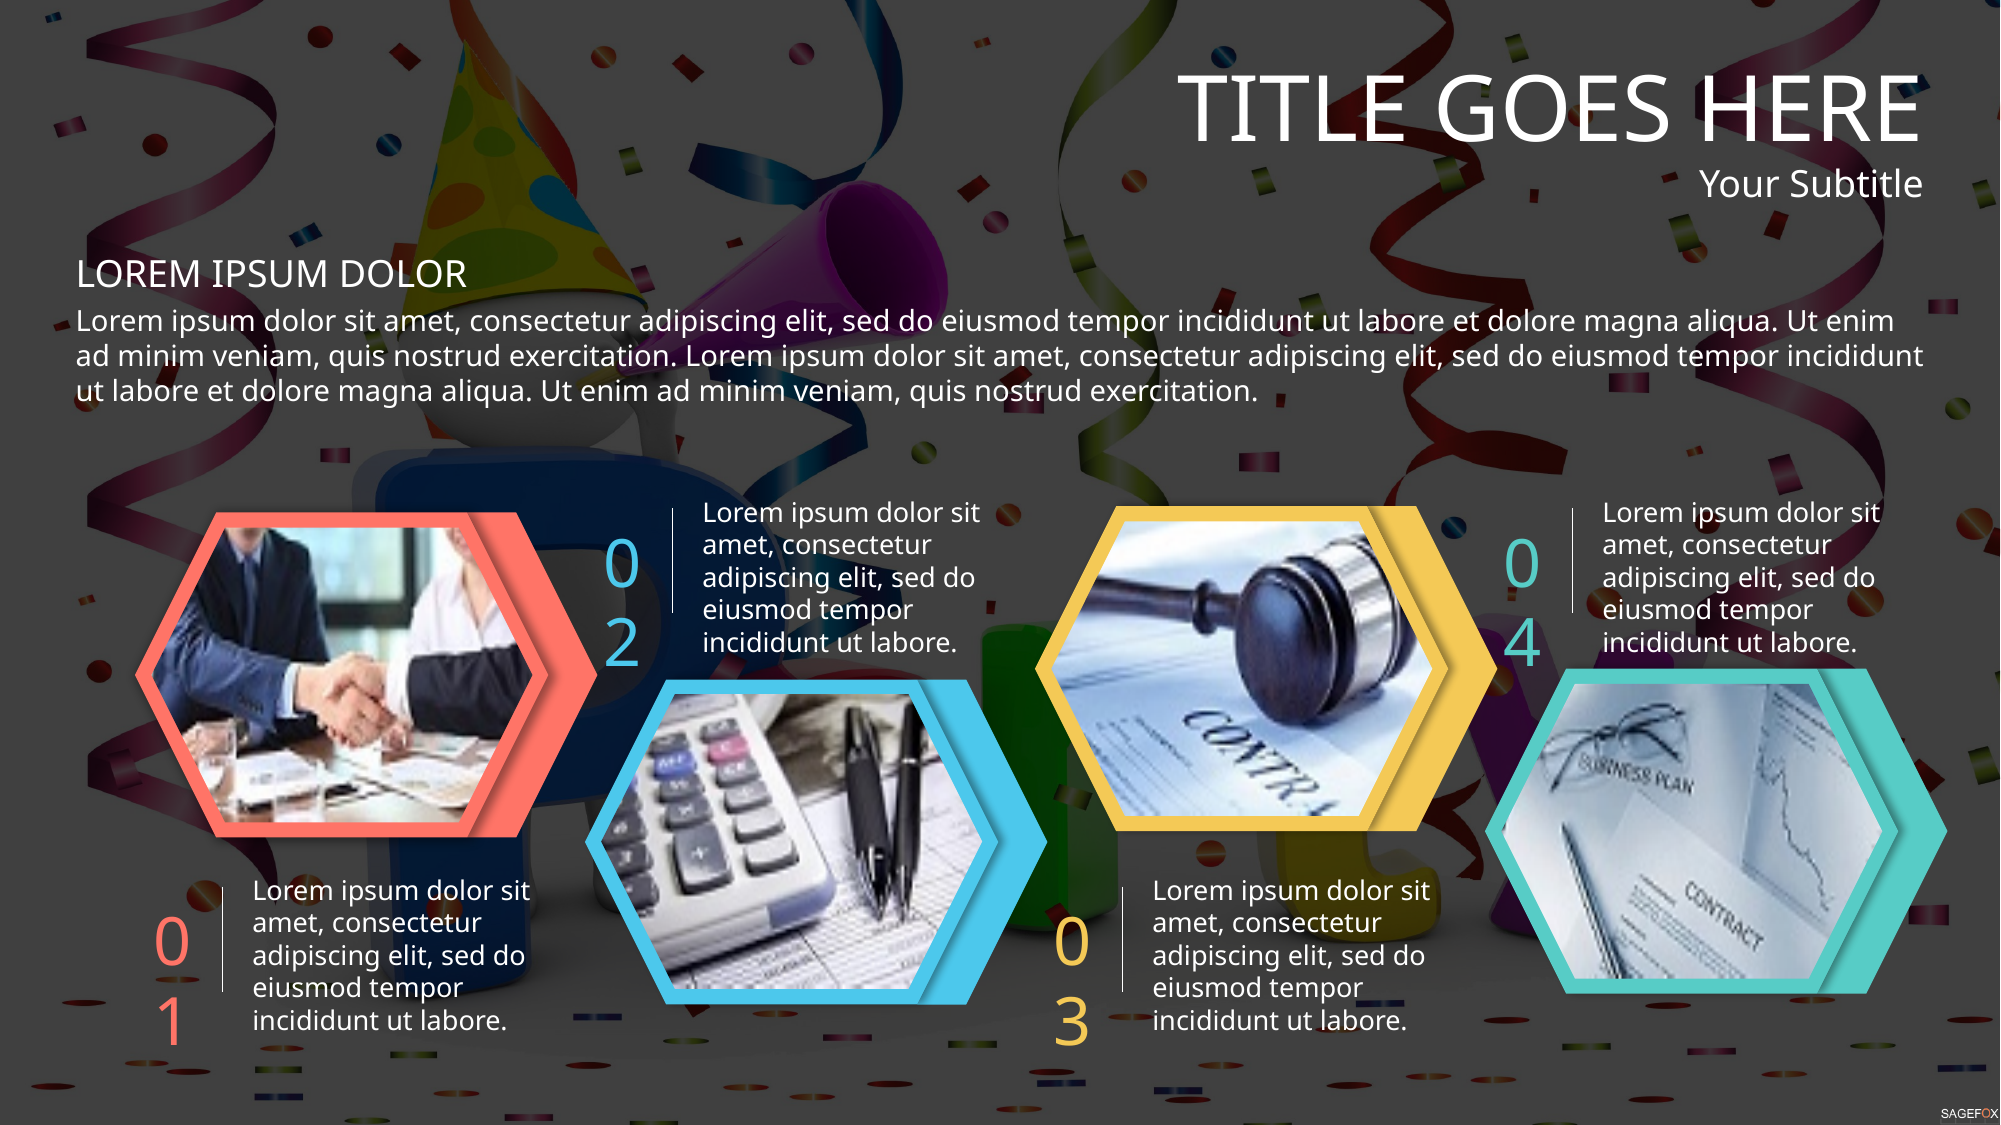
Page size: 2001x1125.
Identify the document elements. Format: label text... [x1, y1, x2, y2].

picture [0, 0, 2001, 1125]
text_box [584, 679, 1048, 1005]
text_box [1469, 487, 1948, 635]
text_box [1019, 866, 1498, 1013]
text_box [1484, 668, 1948, 994]
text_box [134, 512, 598, 838]
text_box LOREM IPSUM DOLOR Lorem ipsum dolor sit amet, consectetur adipiscing elit, sed do eiusmod tempor incididunt ut labore et dolore magna aliqua. Ut enim ad minim veniam, quis nostrud exercitation. Lorem ipsum dolor sit amet, consectetur adipiscing elit, sed do eiusmod tempor incididunt ut labore et dolore magna aliqua. Ut enim ad minim veniam, quis nostrud exercitation. [60, 242, 1947, 415]
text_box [569, 487, 1048, 635]
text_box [119, 866, 598, 1013]
text_box TITLE GOES HERE Your Subtitle [1035, 42, 1939, 212]
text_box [1034, 506, 1498, 832]
